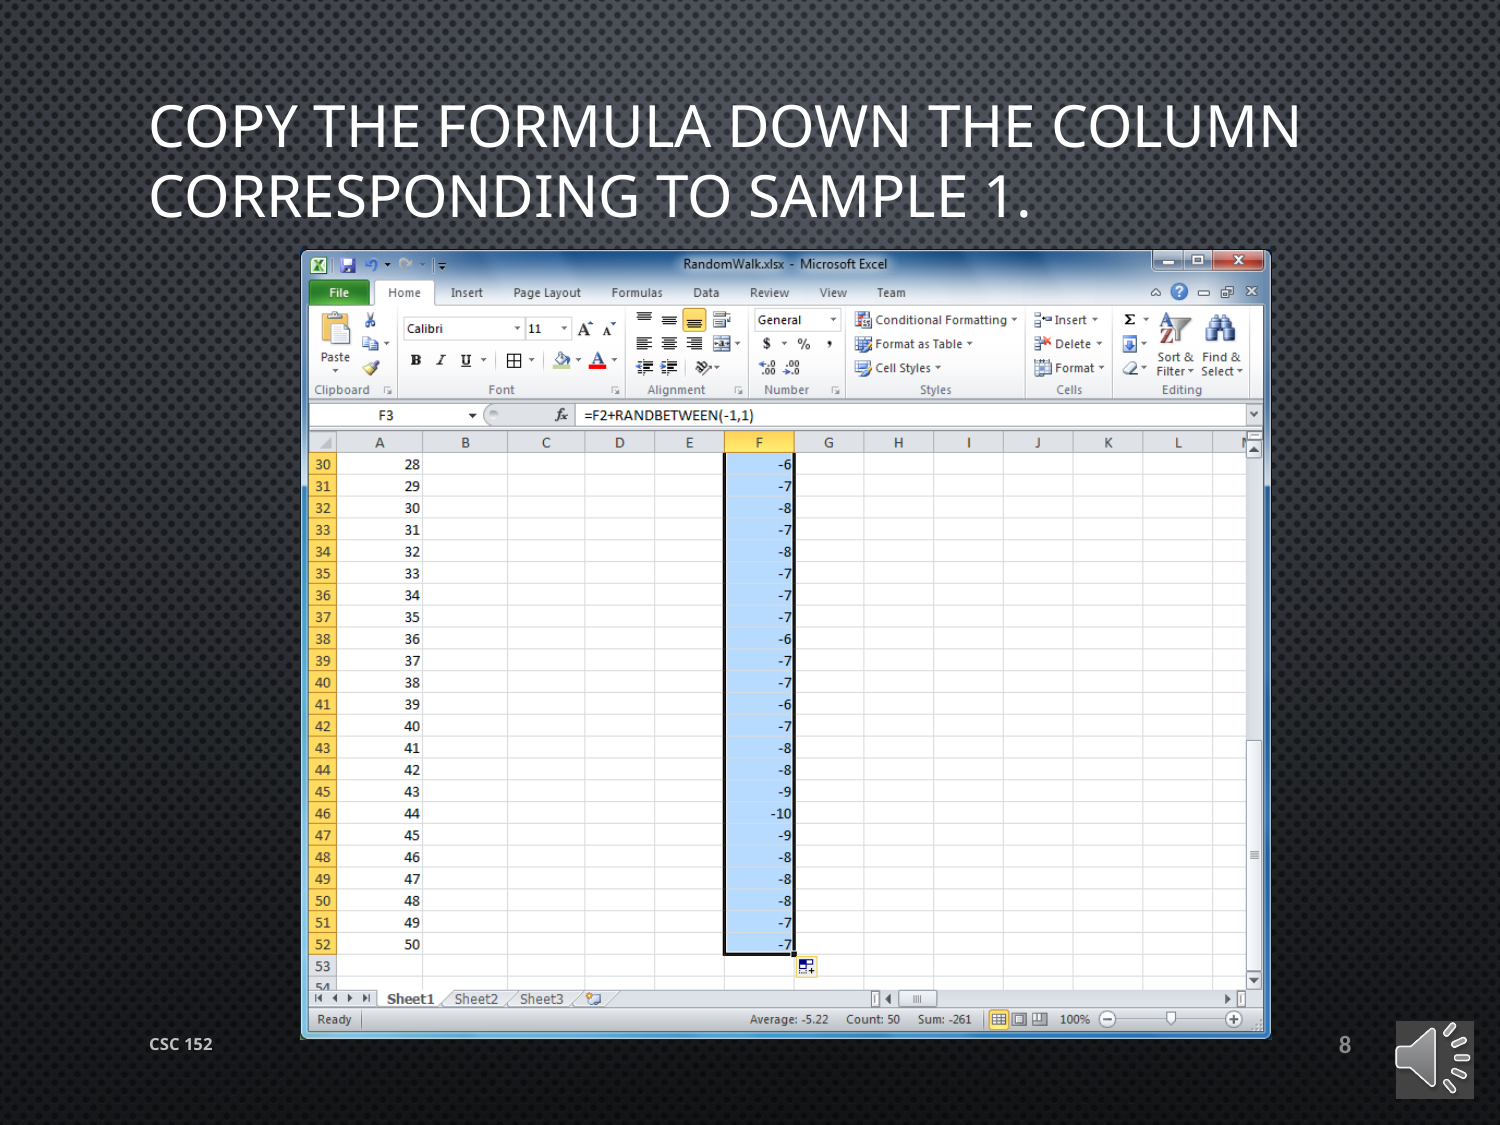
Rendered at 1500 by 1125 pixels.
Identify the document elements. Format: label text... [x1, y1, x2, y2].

footer CSC 152 [134, 1013, 1057, 1074]
slide_number 8 [1298, 1013, 1367, 1074]
picture [1394, 1019, 1476, 1101]
picture [299, 249, 1273, 1041]
title Copy the formula down The column corresponding to Sample 1. [133, 51, 1367, 267]
